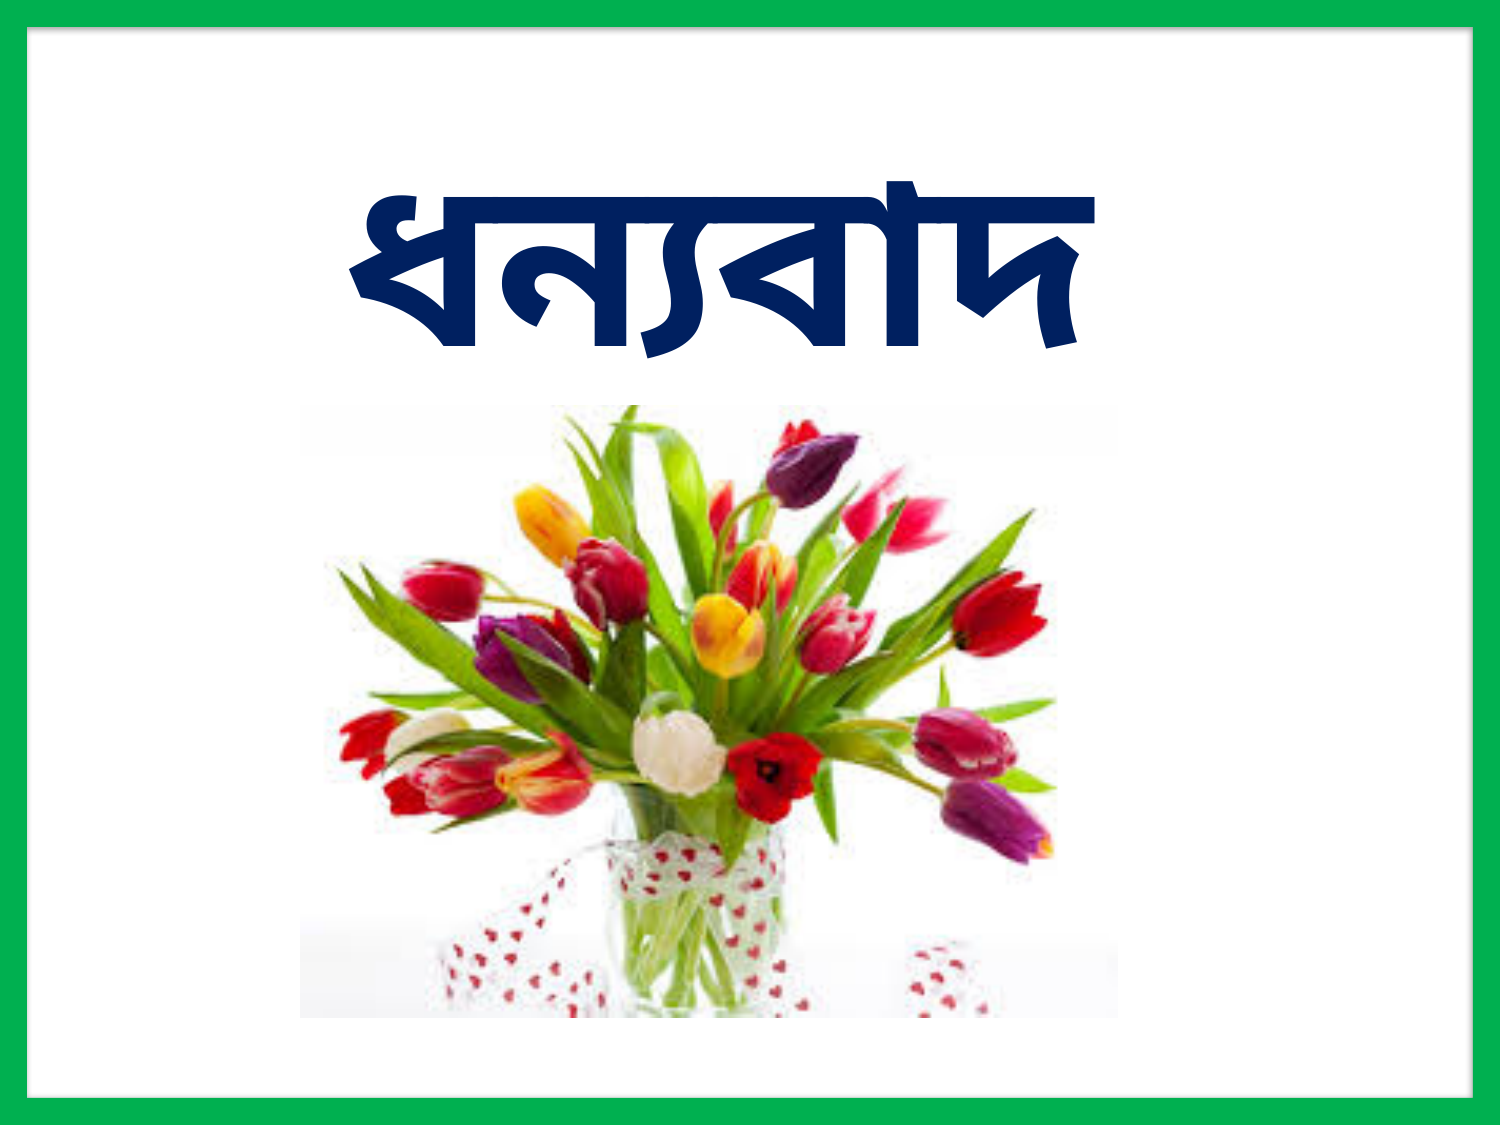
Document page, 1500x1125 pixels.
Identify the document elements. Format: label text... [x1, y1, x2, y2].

text_box [0, 0, 1500, 1125]
text_box ধন্যবাদ [299, 99, 1138, 403]
picture [299, 405, 1118, 1019]
